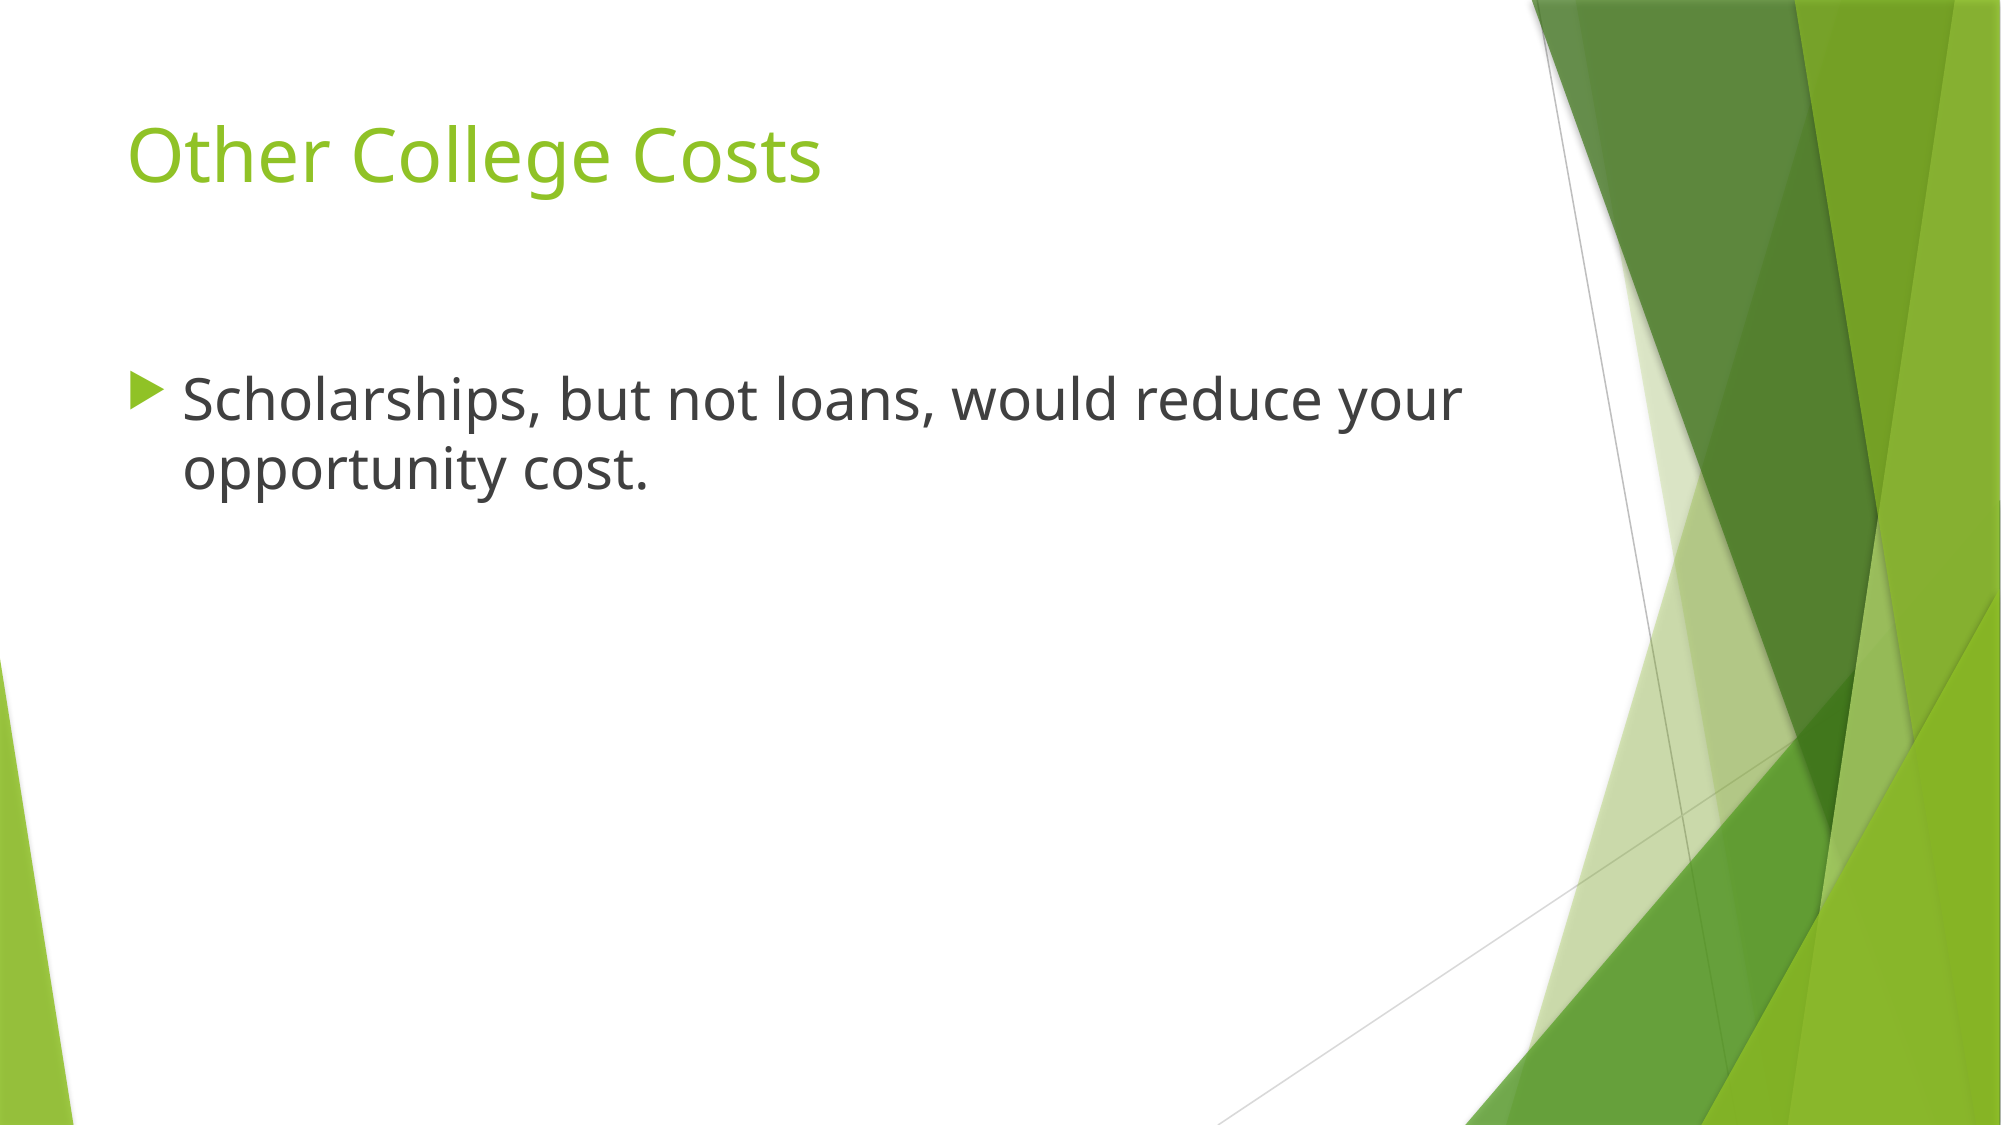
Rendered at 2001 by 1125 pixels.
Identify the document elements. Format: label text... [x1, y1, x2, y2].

title Other College Costs [111, 99, 1522, 317]
list Scholarships, but not loans, would reduce your opportunity cost. [111, 354, 1522, 992]
